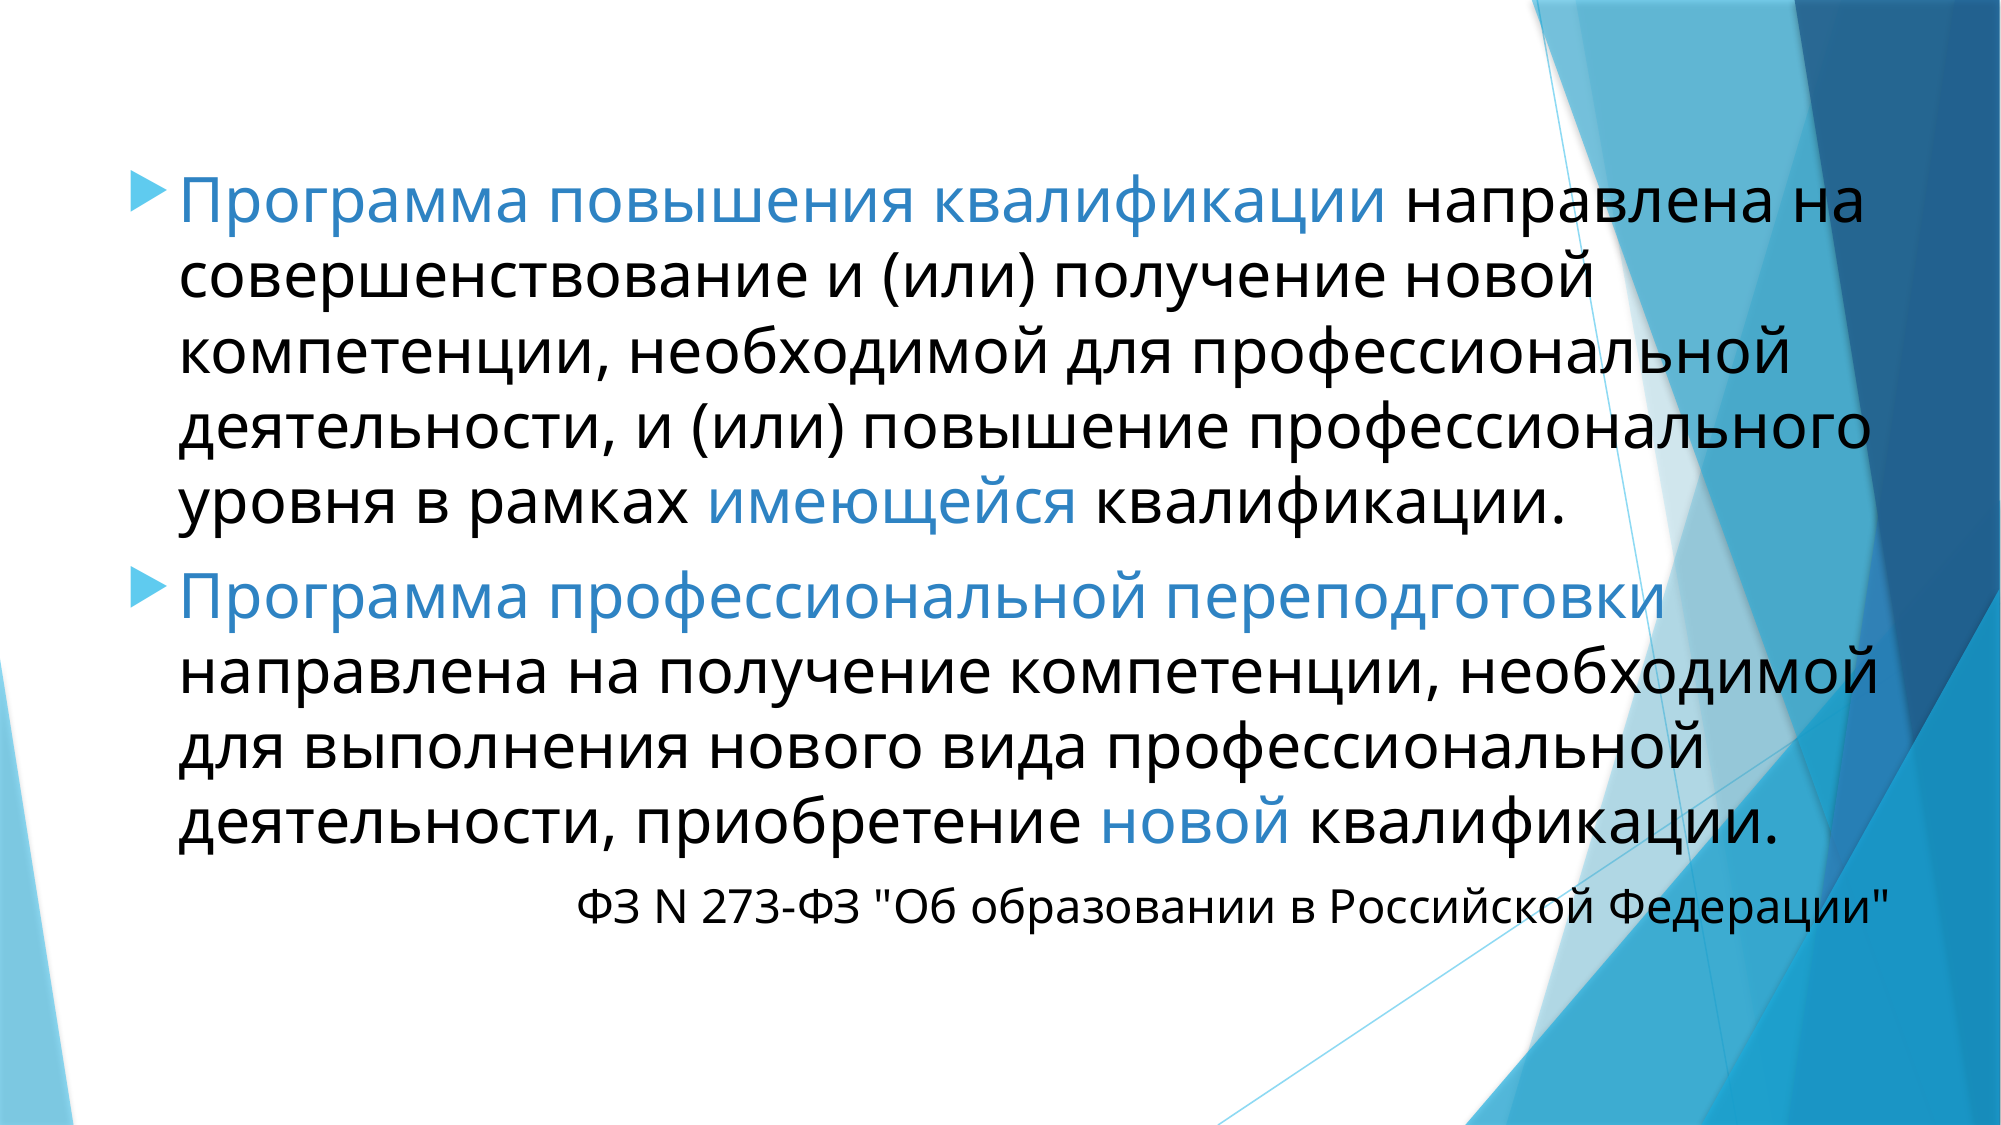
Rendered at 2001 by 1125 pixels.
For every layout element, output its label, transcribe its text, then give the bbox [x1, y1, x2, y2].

list Программа повышения квалификации направлена на совершенствование и (или) получение новой компетенции, необходимой для профессиональной деятельности, и (или) повышение профессионального уровня в рамках имеющейся квалификации. Программа профессиональной переподготовки направлена на получение компетенции, необходимой для выполнения нового вида профессиональной деятельности, приобретение новой квалификации. ФЗ N 273-ФЗ "Об образовании в Российской Федерации" [111, 152, 1908, 1046]
